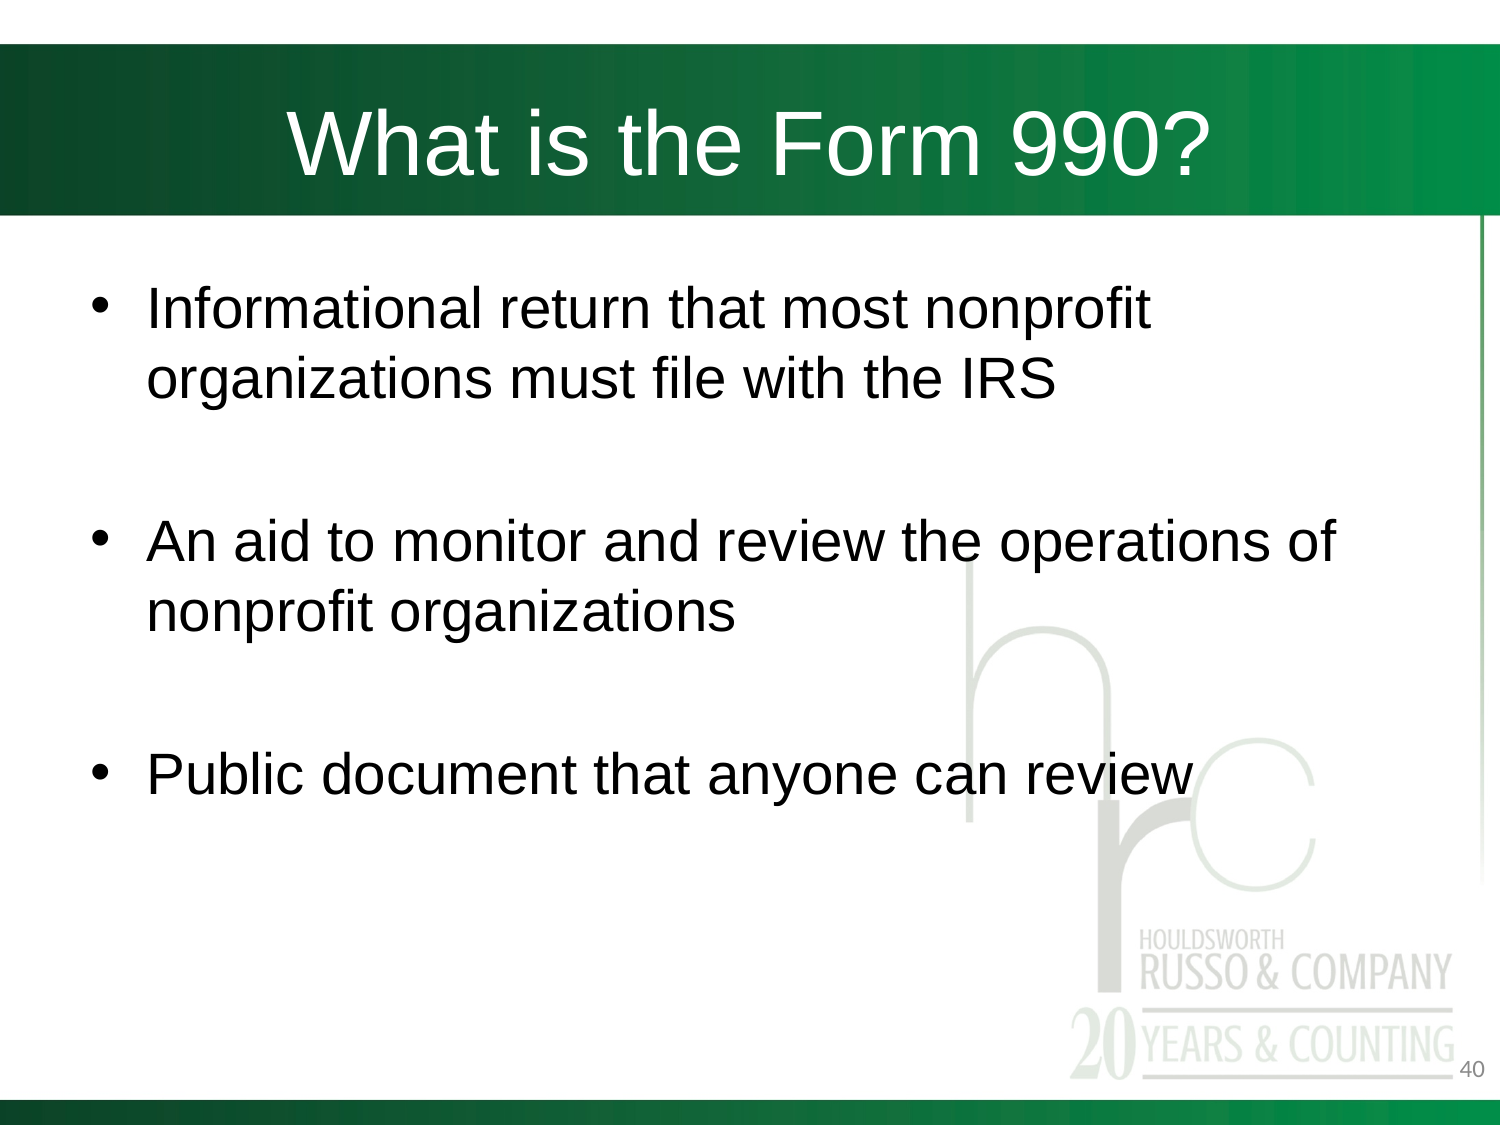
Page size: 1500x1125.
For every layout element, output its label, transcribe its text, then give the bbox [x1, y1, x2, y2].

slide_number 40 [1437, 1037, 1500, 1098]
title What is the Form 990? [75, 45, 1425, 233]
list Informational return that most nonprofit organizations must file with the IRS An aid to monitor and review the operations of nonprofit organizations Public document that anyone can review [75, 262, 1425, 1005]
picture [0, 0, 1500, 1125]
